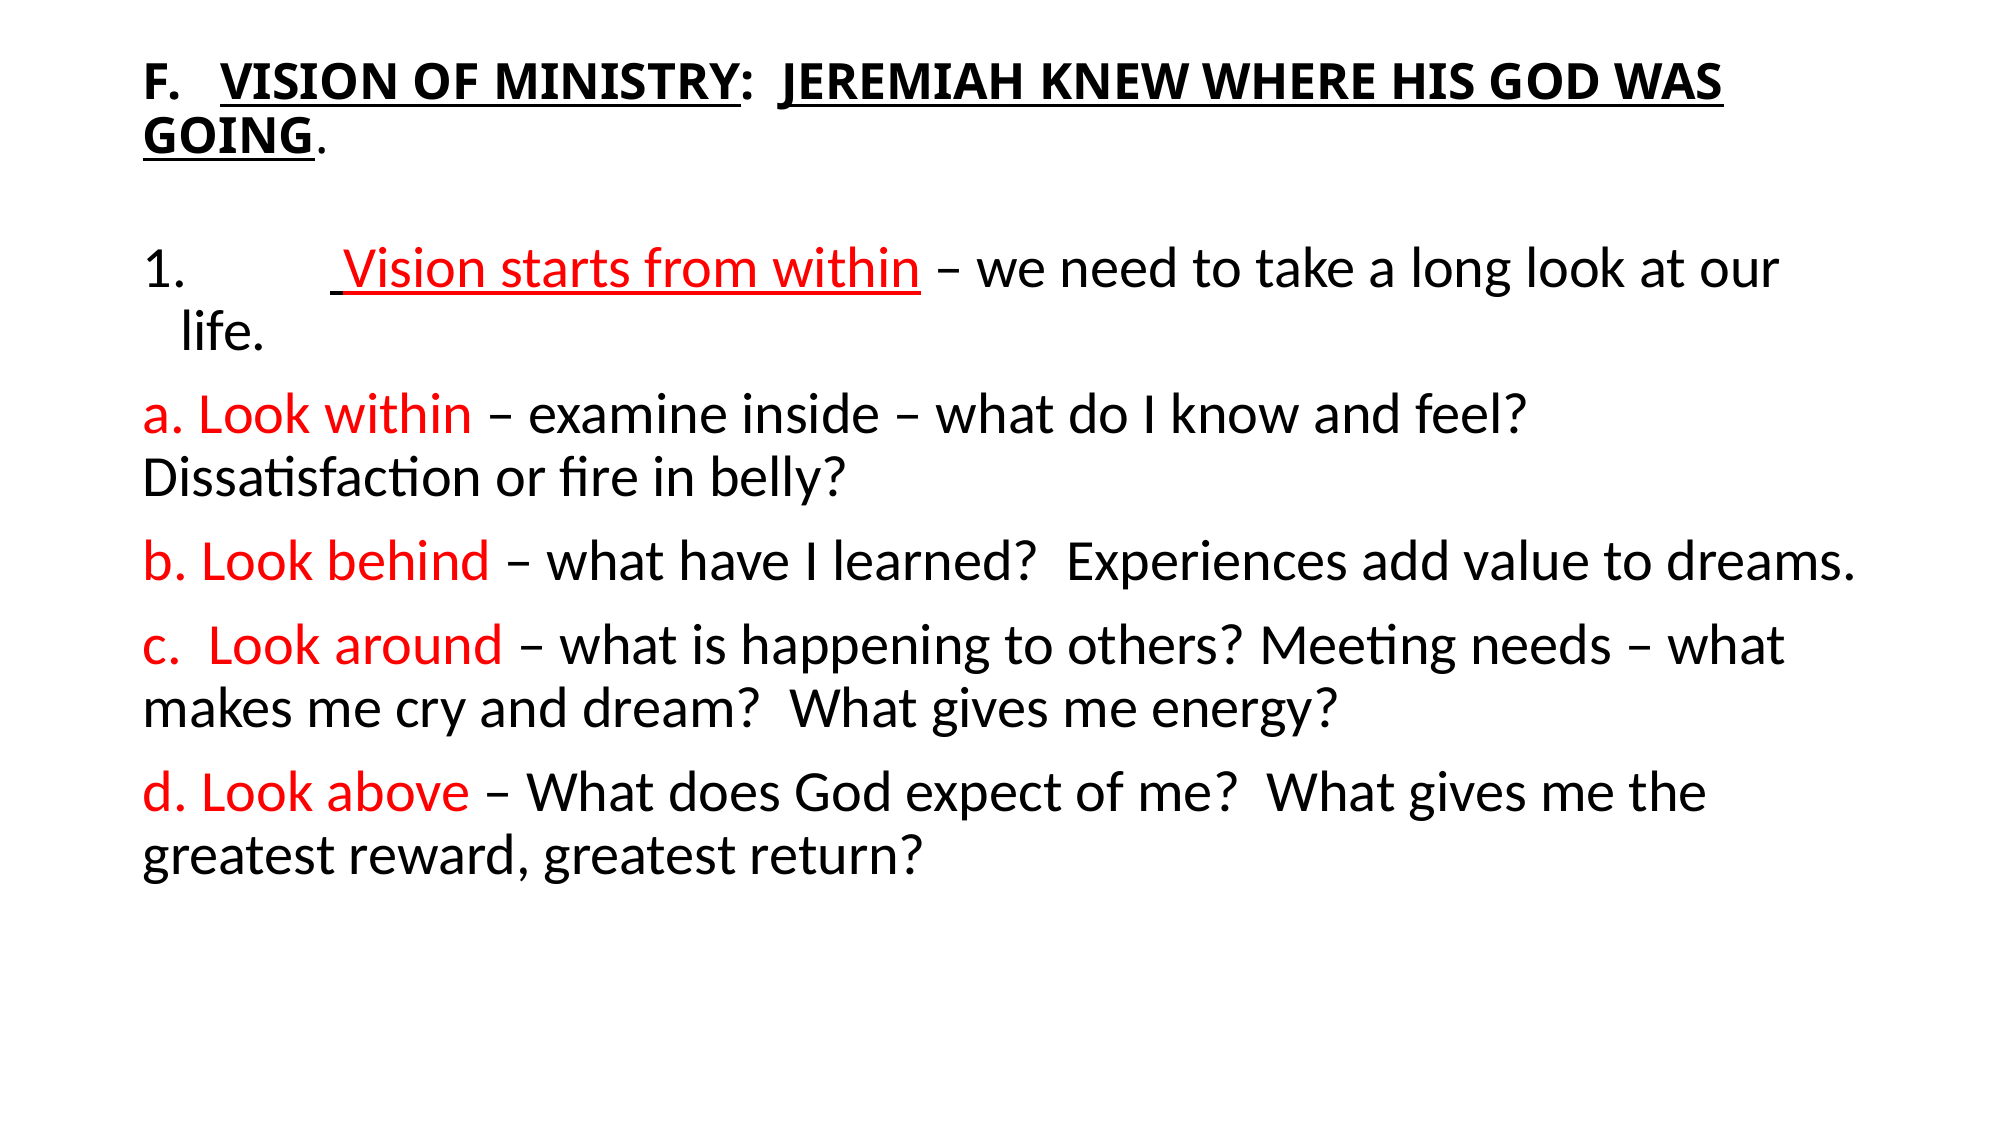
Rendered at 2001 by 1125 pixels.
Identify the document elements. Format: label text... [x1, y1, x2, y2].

title F. VISION OF MINISTRY: JEREMIAH KNEW WHERE HIS GOD WAS GOING. [127, 35, 1877, 152]
list 1. Vision starts from within – we need to take a long look at our life. a. Look within – examine inside – what do I know and feel? Dissatisfaction or fire in belly? b. Look behind – what have I learned? Experiences add value to dreams. c. Look around – what is happening to others? Meeting needs – what makes me cry and dream? What gives me energy? d. Look above – What does God expect of me? What gives me the greatest reward, greatest return? [127, 152, 1892, 1055]
